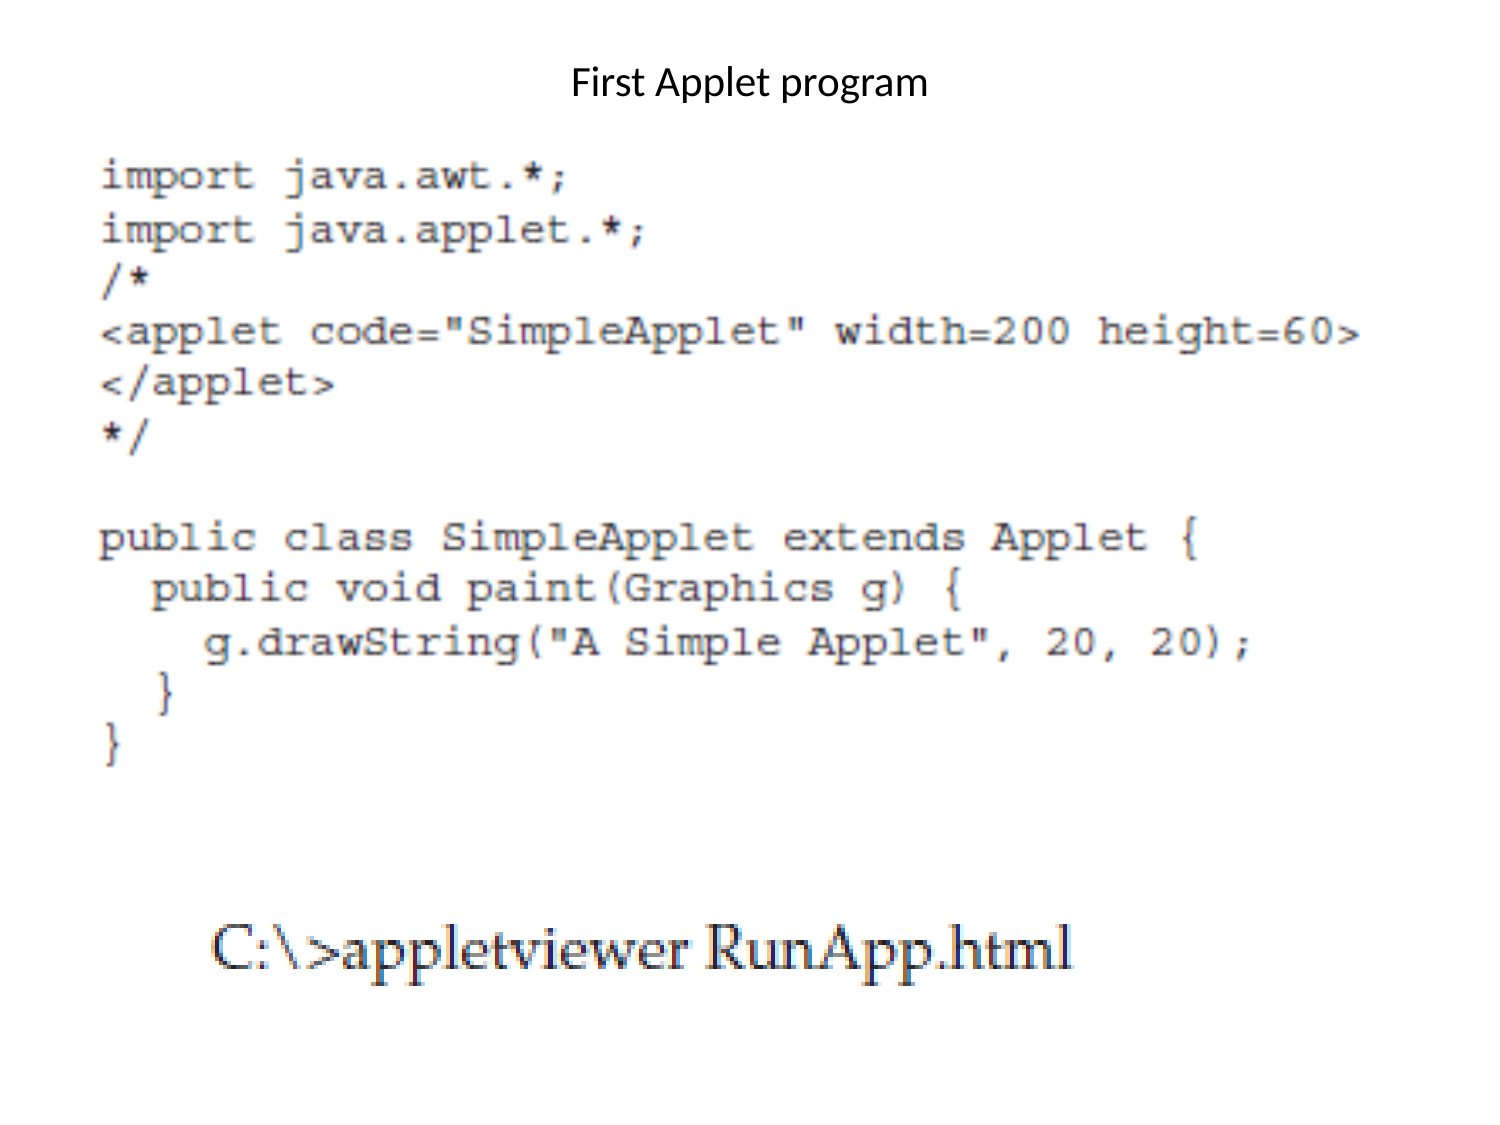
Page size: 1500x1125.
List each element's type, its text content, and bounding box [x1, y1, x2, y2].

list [0, 149, 1468, 788]
picture [162, 912, 1184, 1037]
title First Applet program [75, 45, 1425, 113]
